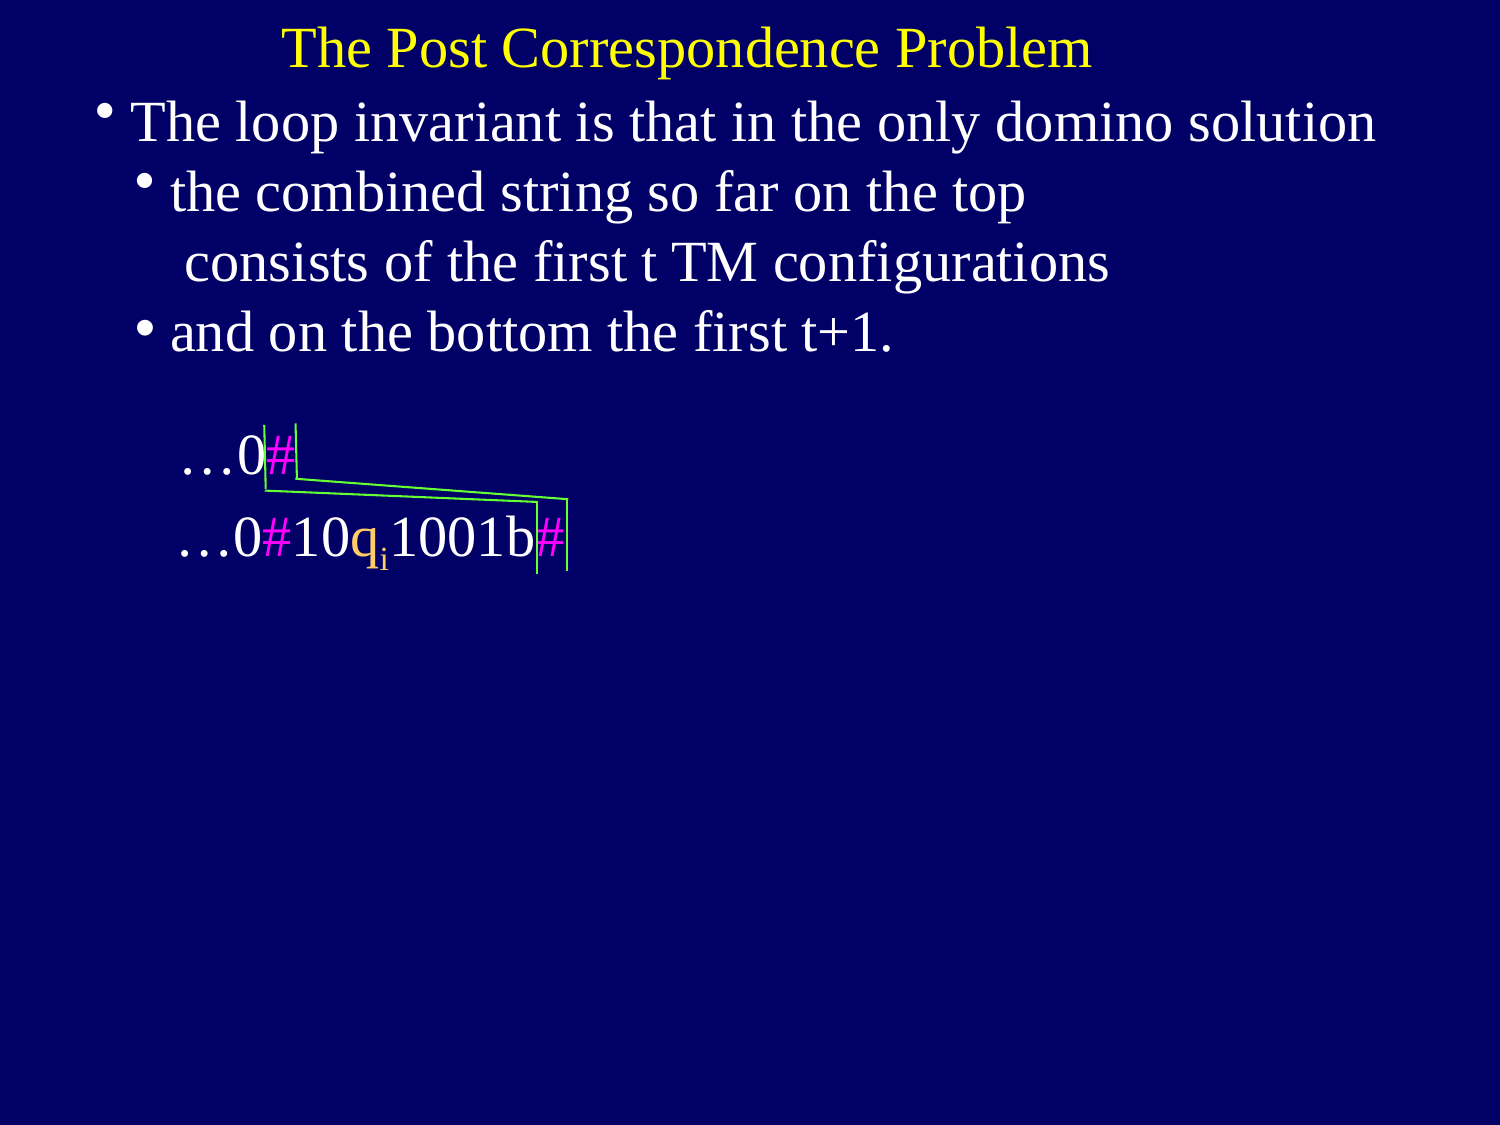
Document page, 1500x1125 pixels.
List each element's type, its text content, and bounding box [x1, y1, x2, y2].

text_box The loop invariant is that in the only domino solution the combined string so far on the top consists of the first t TM configurations and on the bottom the first t+1. [50, 75, 1476, 371]
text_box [129, 408, 707, 577]
text_box The Post Correspondence Problem [49, 0, 1325, 138]
